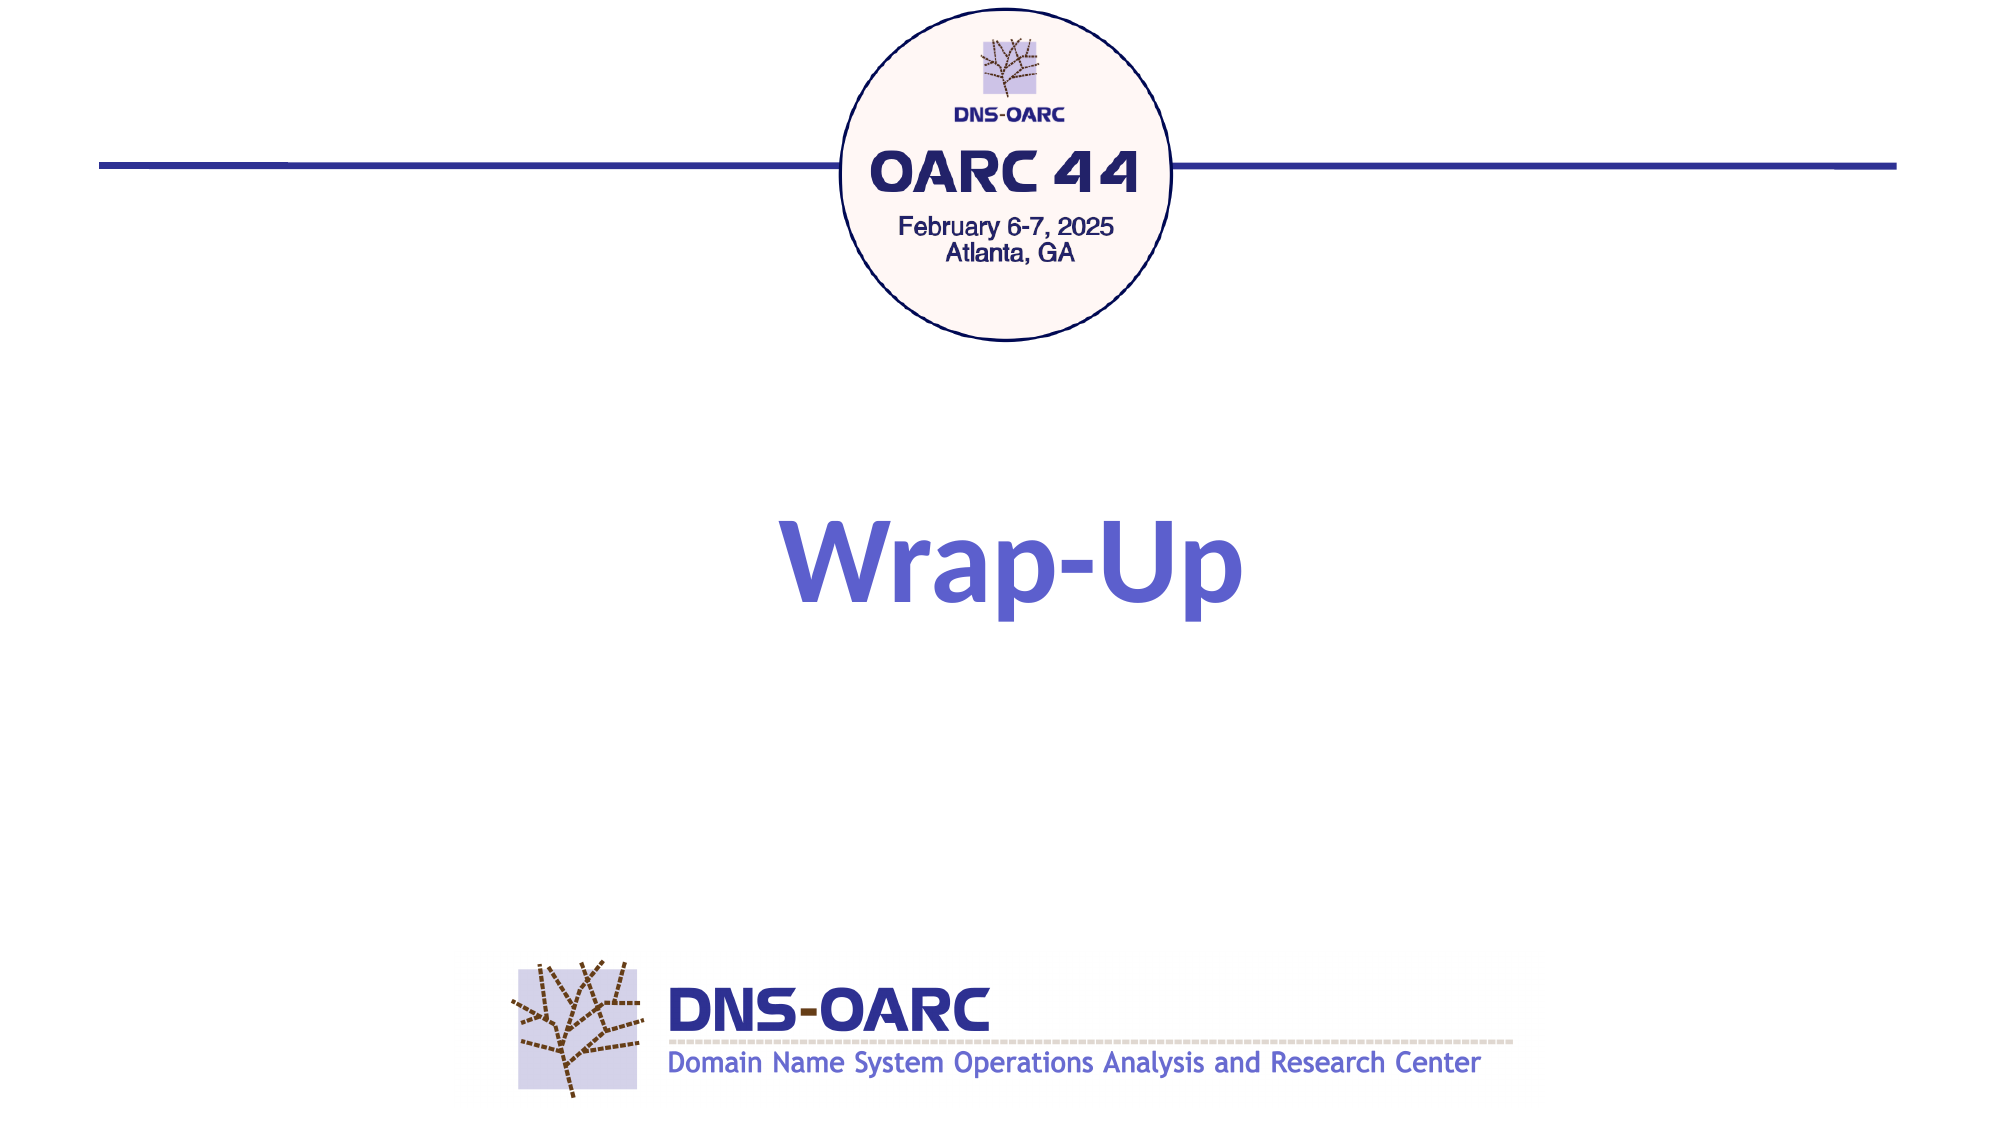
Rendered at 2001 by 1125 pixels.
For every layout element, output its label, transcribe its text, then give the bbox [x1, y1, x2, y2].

picture [454, 951, 1545, 1108]
text_box Wrap-Up [101, 467, 1924, 657]
picture [787, 0, 1224, 393]
